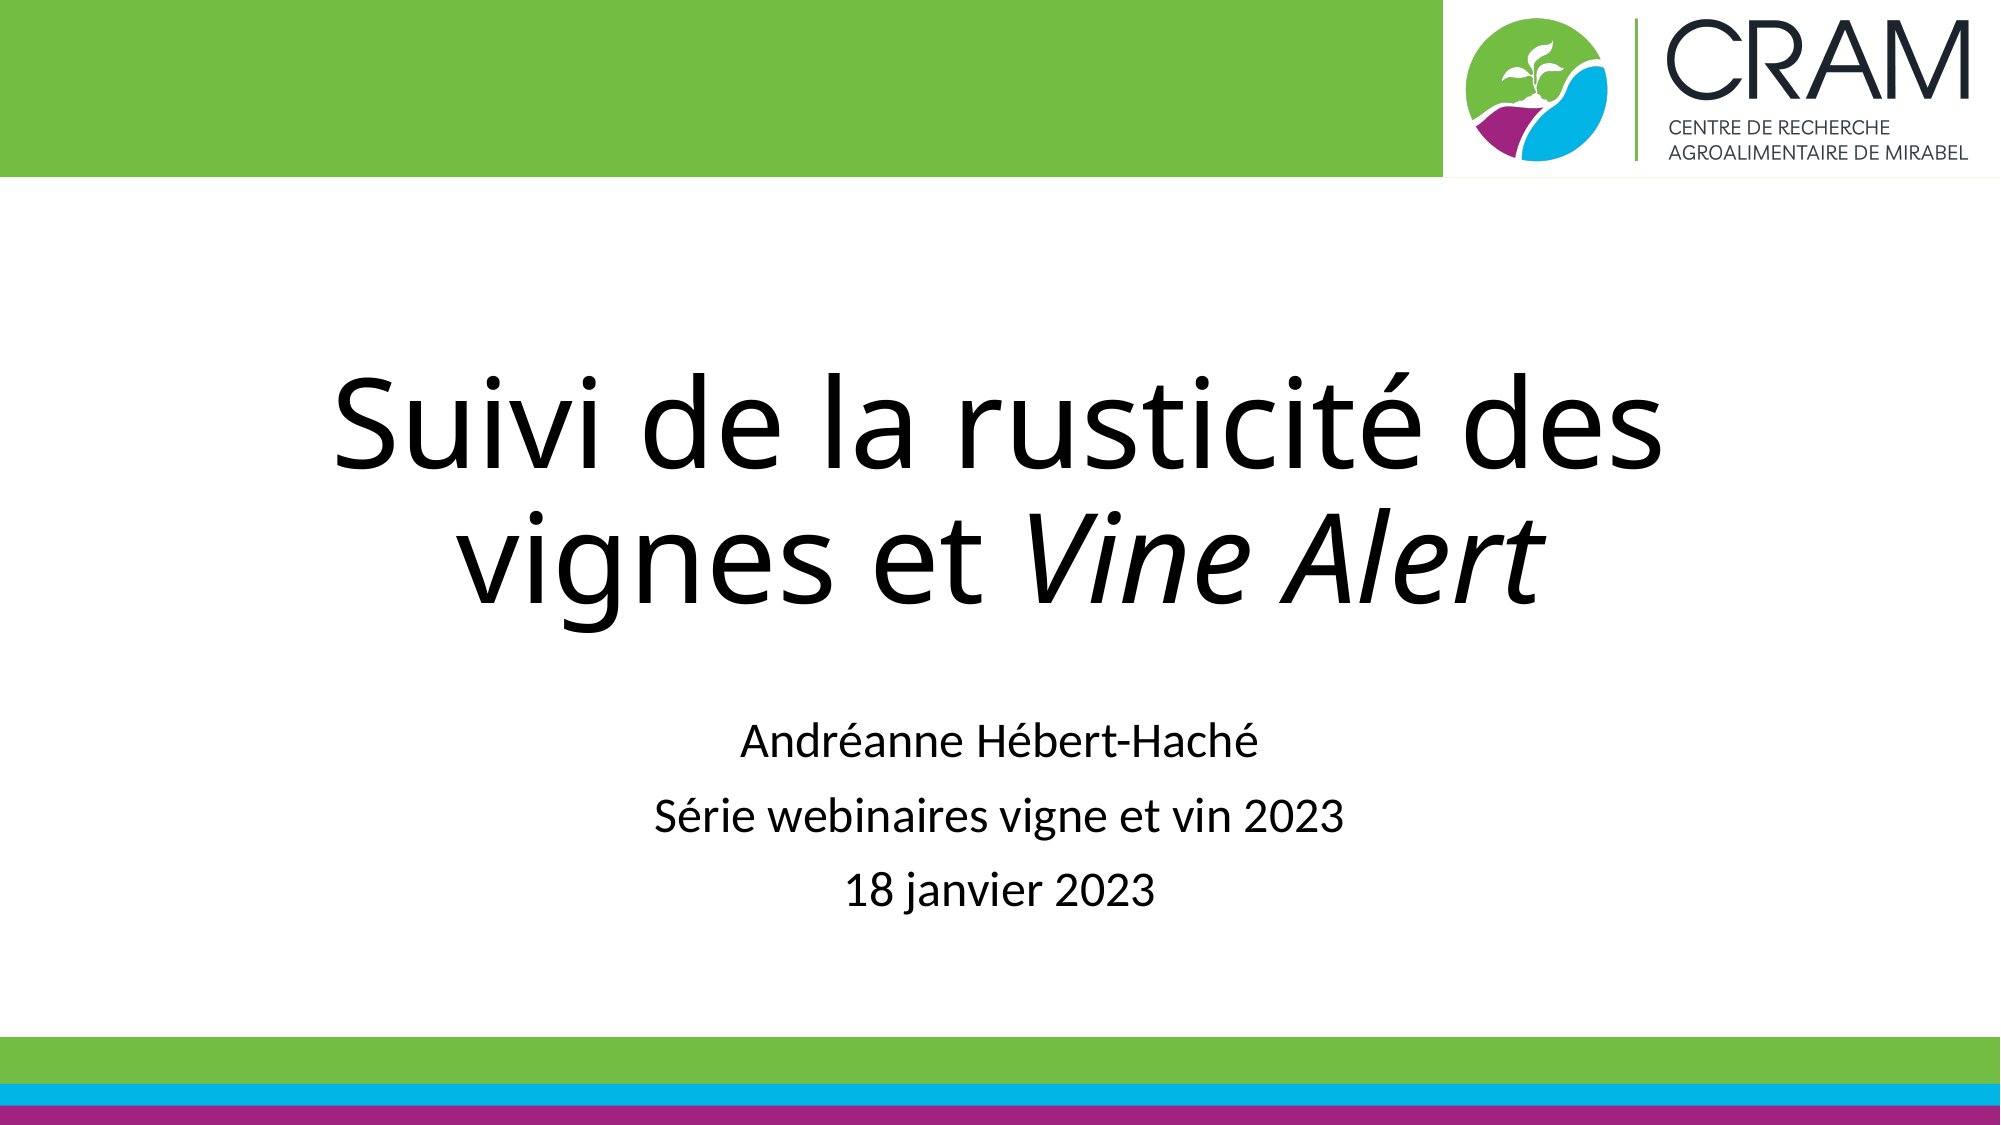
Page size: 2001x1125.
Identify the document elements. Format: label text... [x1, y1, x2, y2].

title Suivi de la rusticité des vignes et Vine Alert [249, 246, 1750, 639]
picture [1442, 0, 2000, 178]
subtitle Andréanne Hébert-Haché Série webinaires vigne et vin 2023 18 janvier 2023 [249, 706, 1750, 979]
